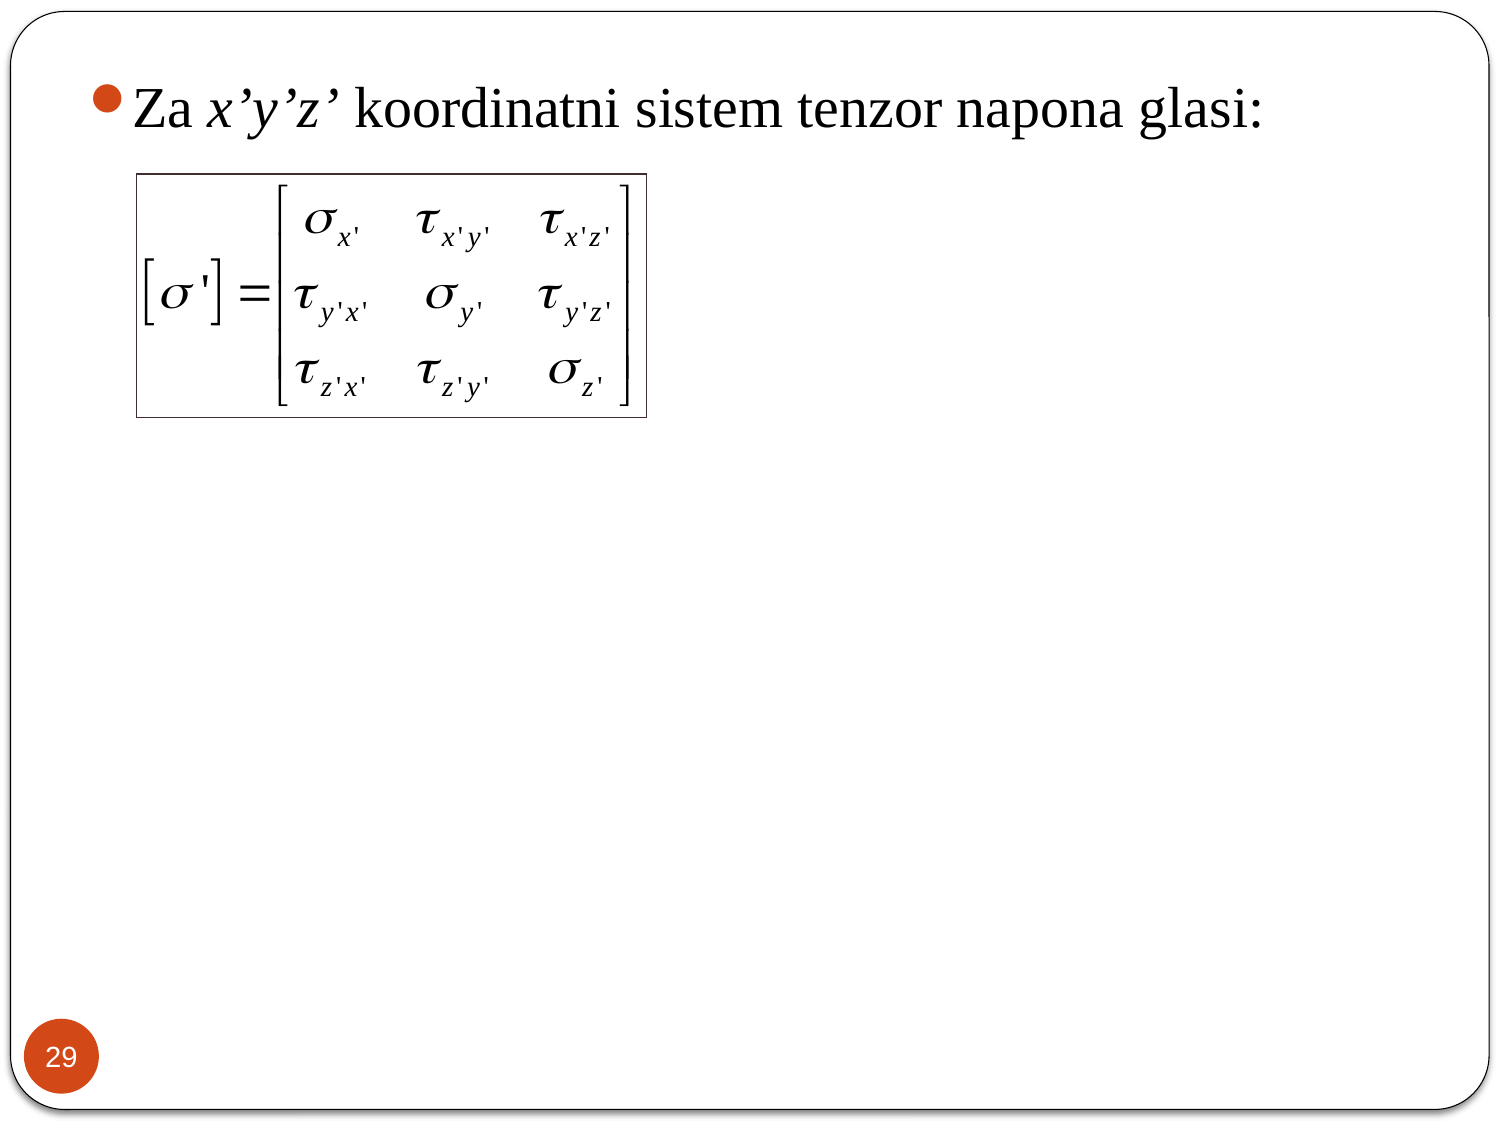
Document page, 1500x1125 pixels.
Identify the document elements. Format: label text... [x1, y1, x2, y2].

slide_number 29 [23, 1018, 99, 1094]
list Za x’y’z’ koordinatni sistem tenzor napona glasi: [75, 62, 1425, 200]
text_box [137, 174, 646, 417]
